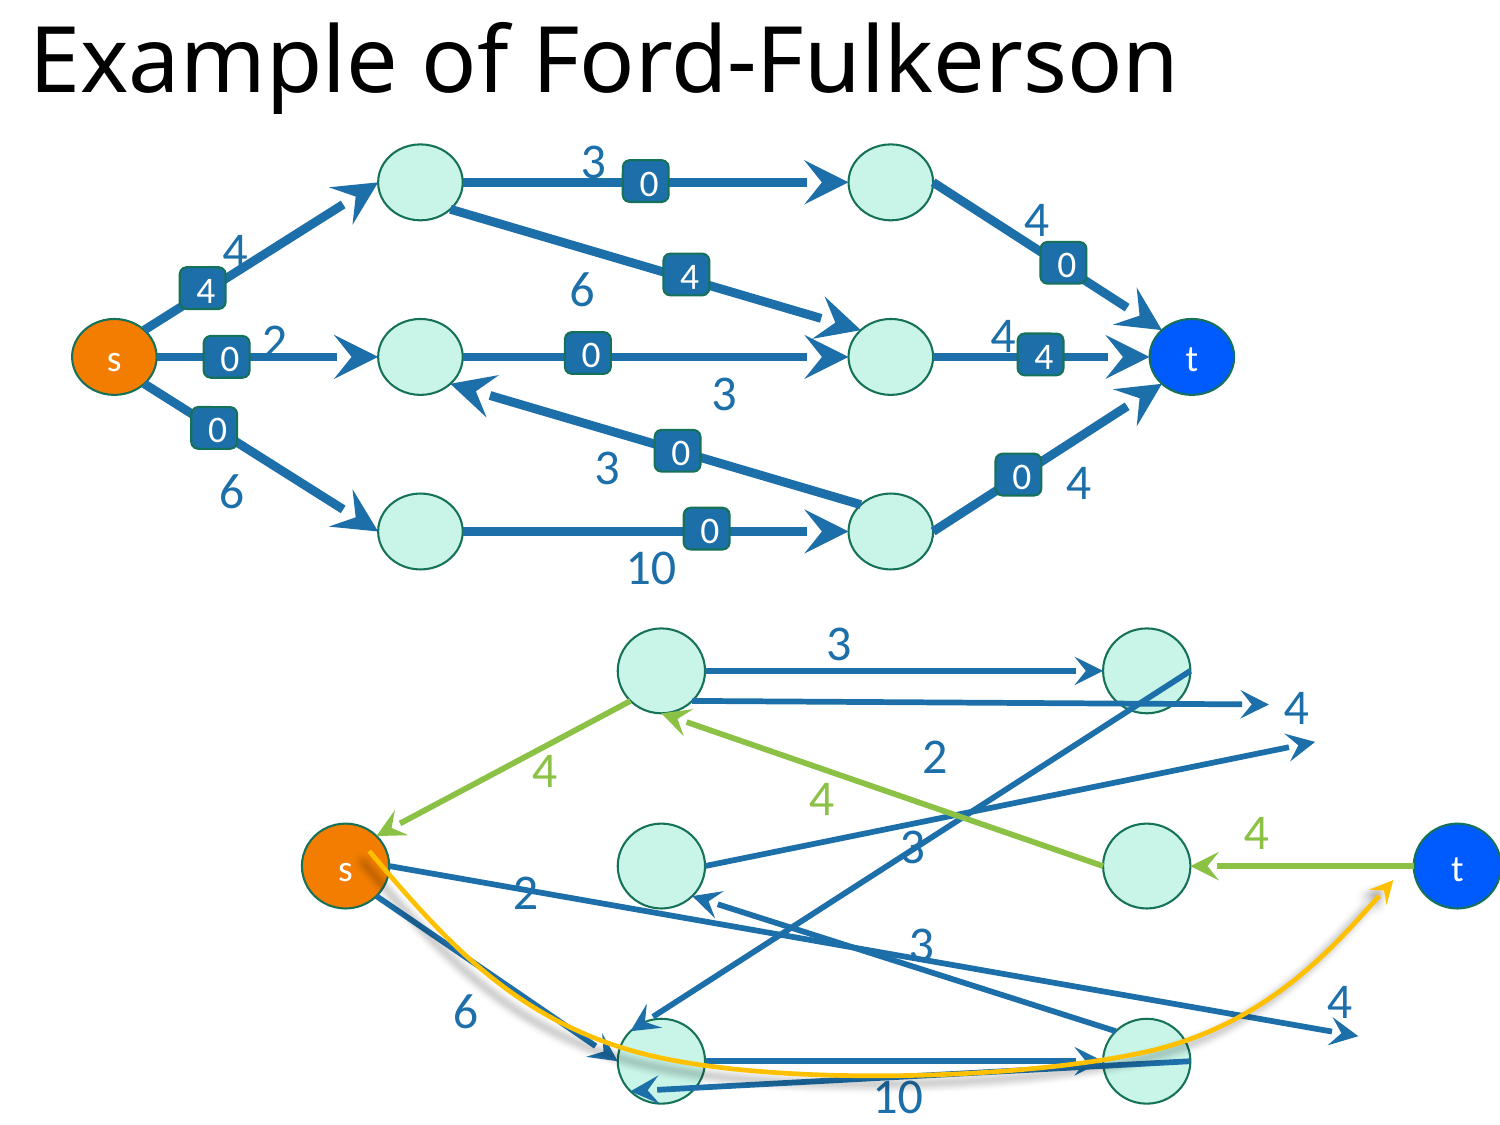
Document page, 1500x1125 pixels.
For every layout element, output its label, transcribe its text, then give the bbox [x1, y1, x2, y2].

title Example of Ford-Fulkerson [14, 0, 1309, 172]
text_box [376, 700, 631, 836]
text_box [661, 713, 1104, 867]
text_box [301, 602, 1500, 1125]
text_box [71, 121, 1235, 589]
